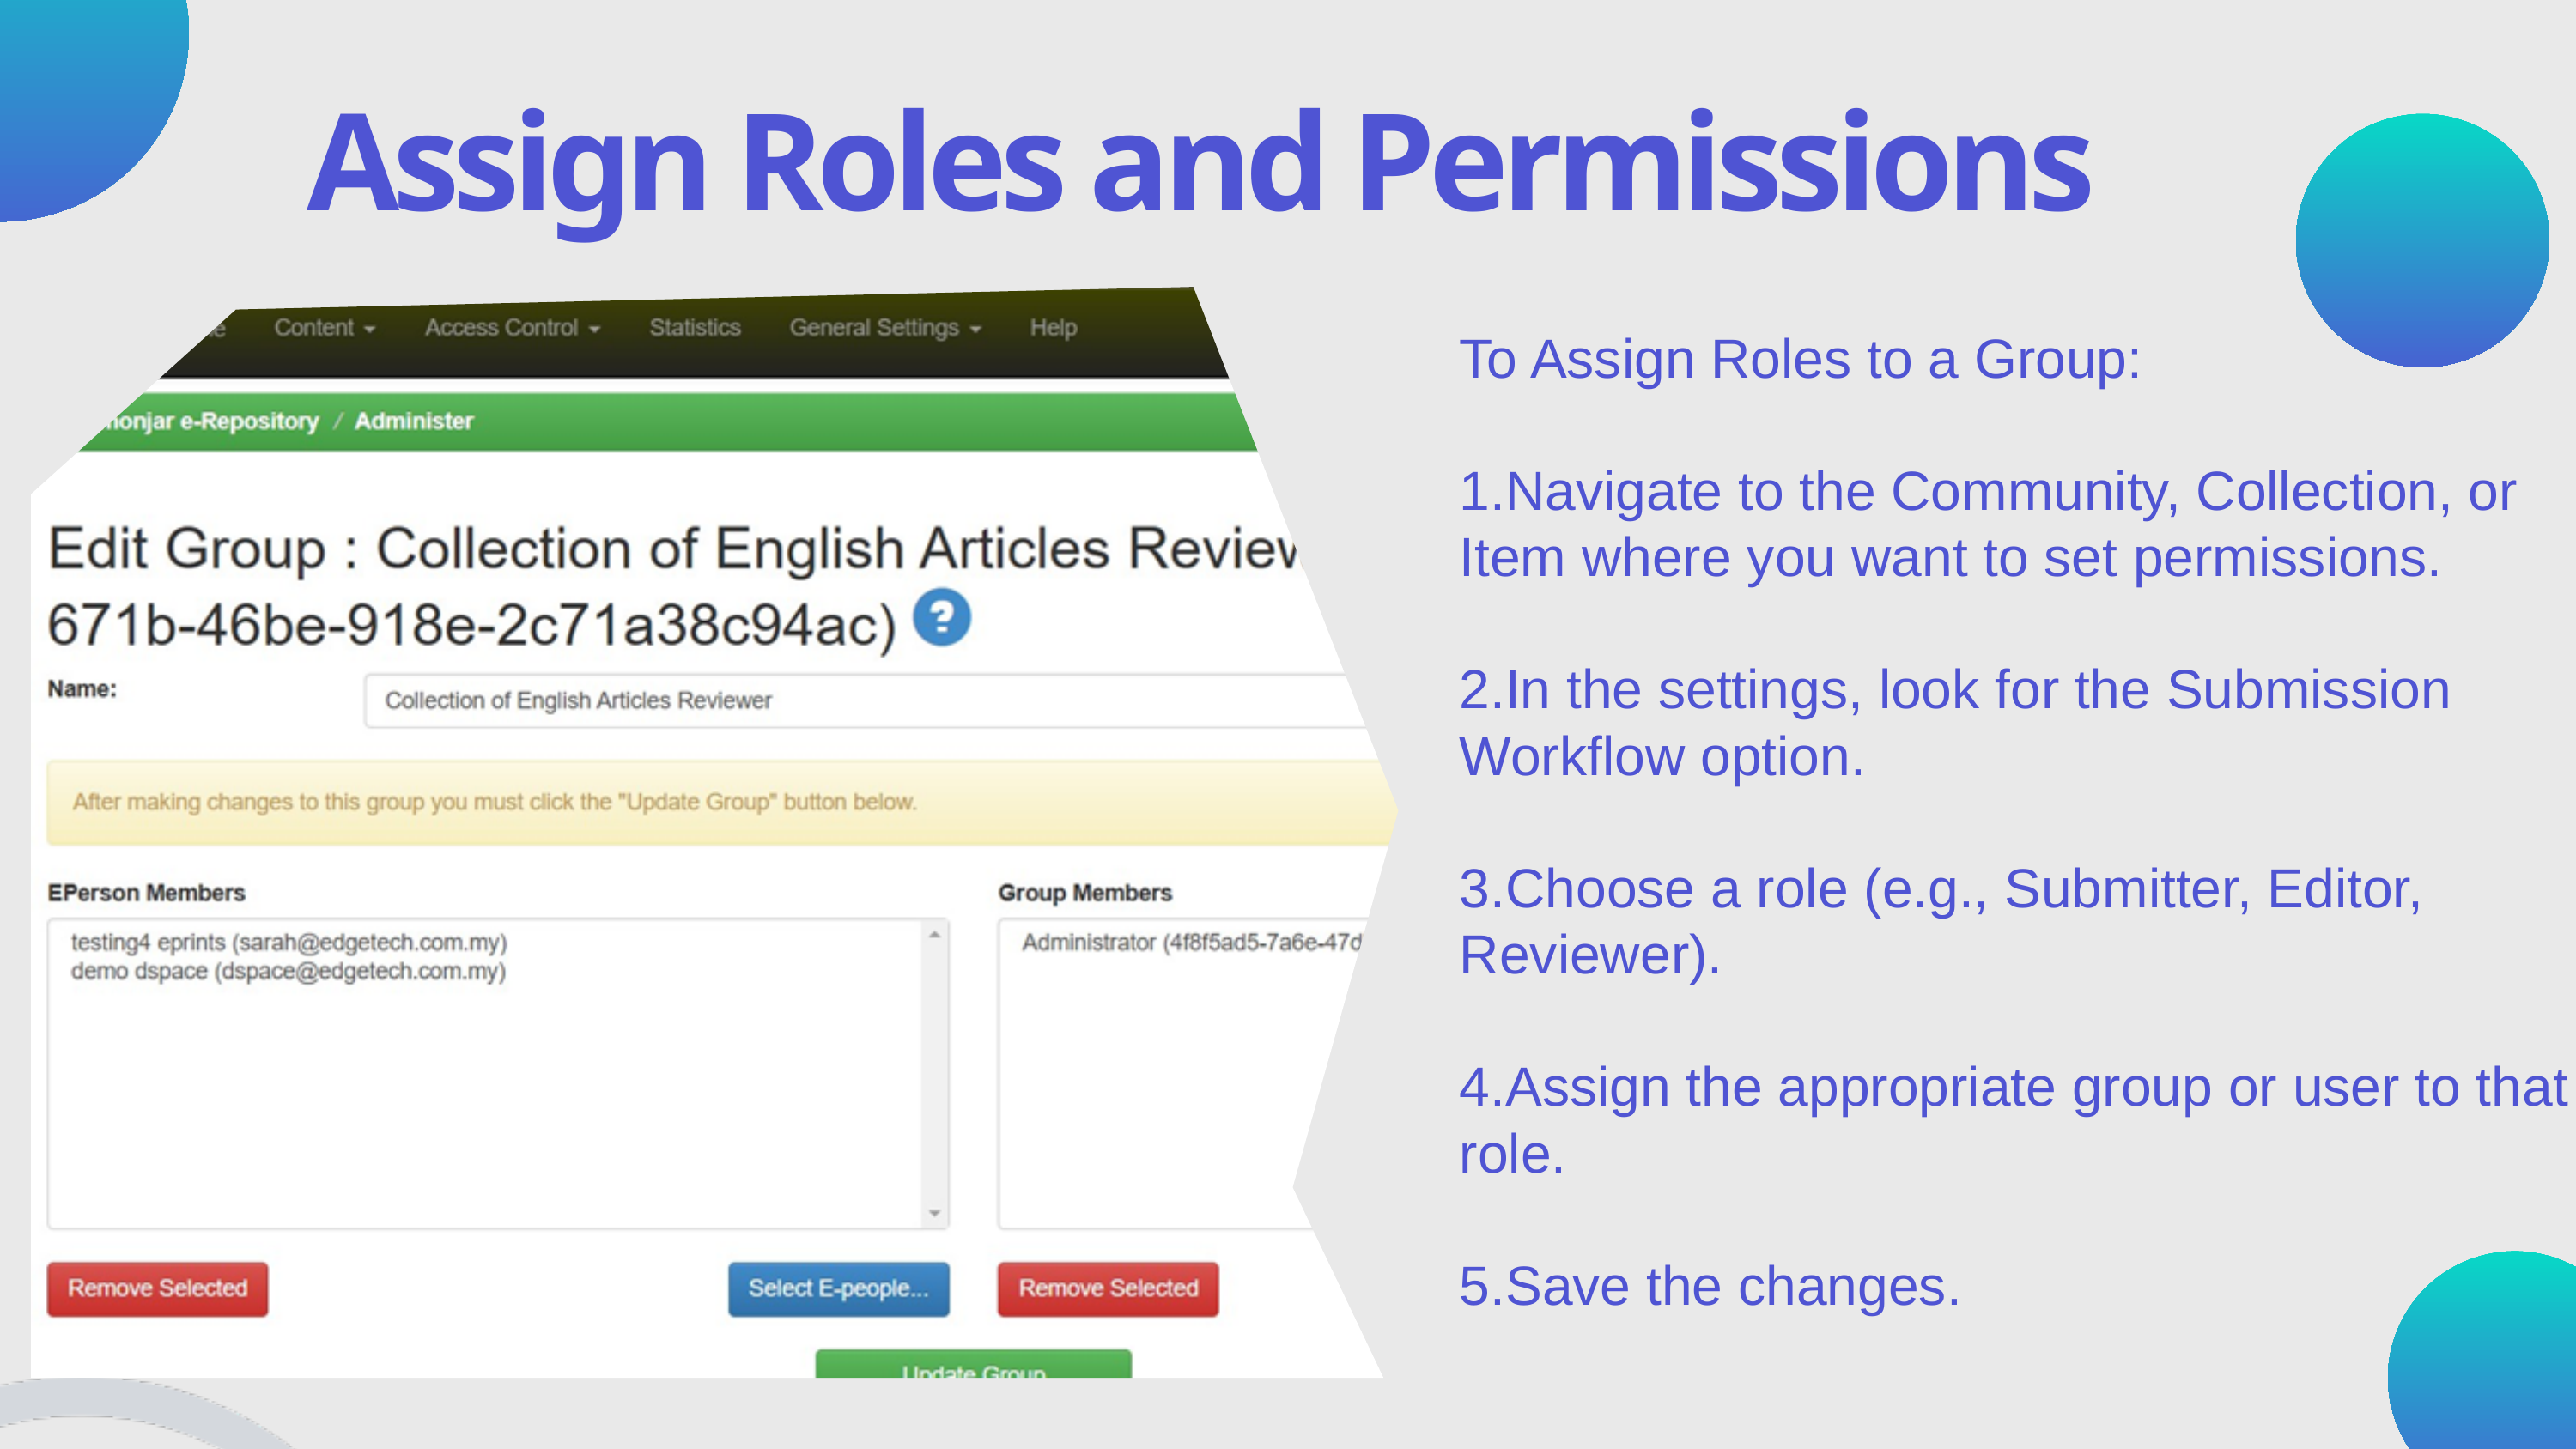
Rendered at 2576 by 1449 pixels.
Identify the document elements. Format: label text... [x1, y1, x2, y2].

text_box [30, 286, 1399, 1379]
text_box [0, 0, 190, 222]
text_box Assign Roles and Permissions [307, 102, 2265, 238]
text_box [0, 1378, 427, 1449]
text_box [2387, 1251, 2576, 1449]
text_box To Assign Roles to a Group: 1.Navigate to the Community, Collection, or Item where you want to set permissions. 2.In the settings, look for the Submission Workflow option. 3.Choose a role (e.g., Submitter, Editor, Reviewer). 4.Assign the appropriate group or user to that role. 5.Save the changes. [1459, 322, 2576, 1383]
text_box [2295, 113, 2550, 368]
